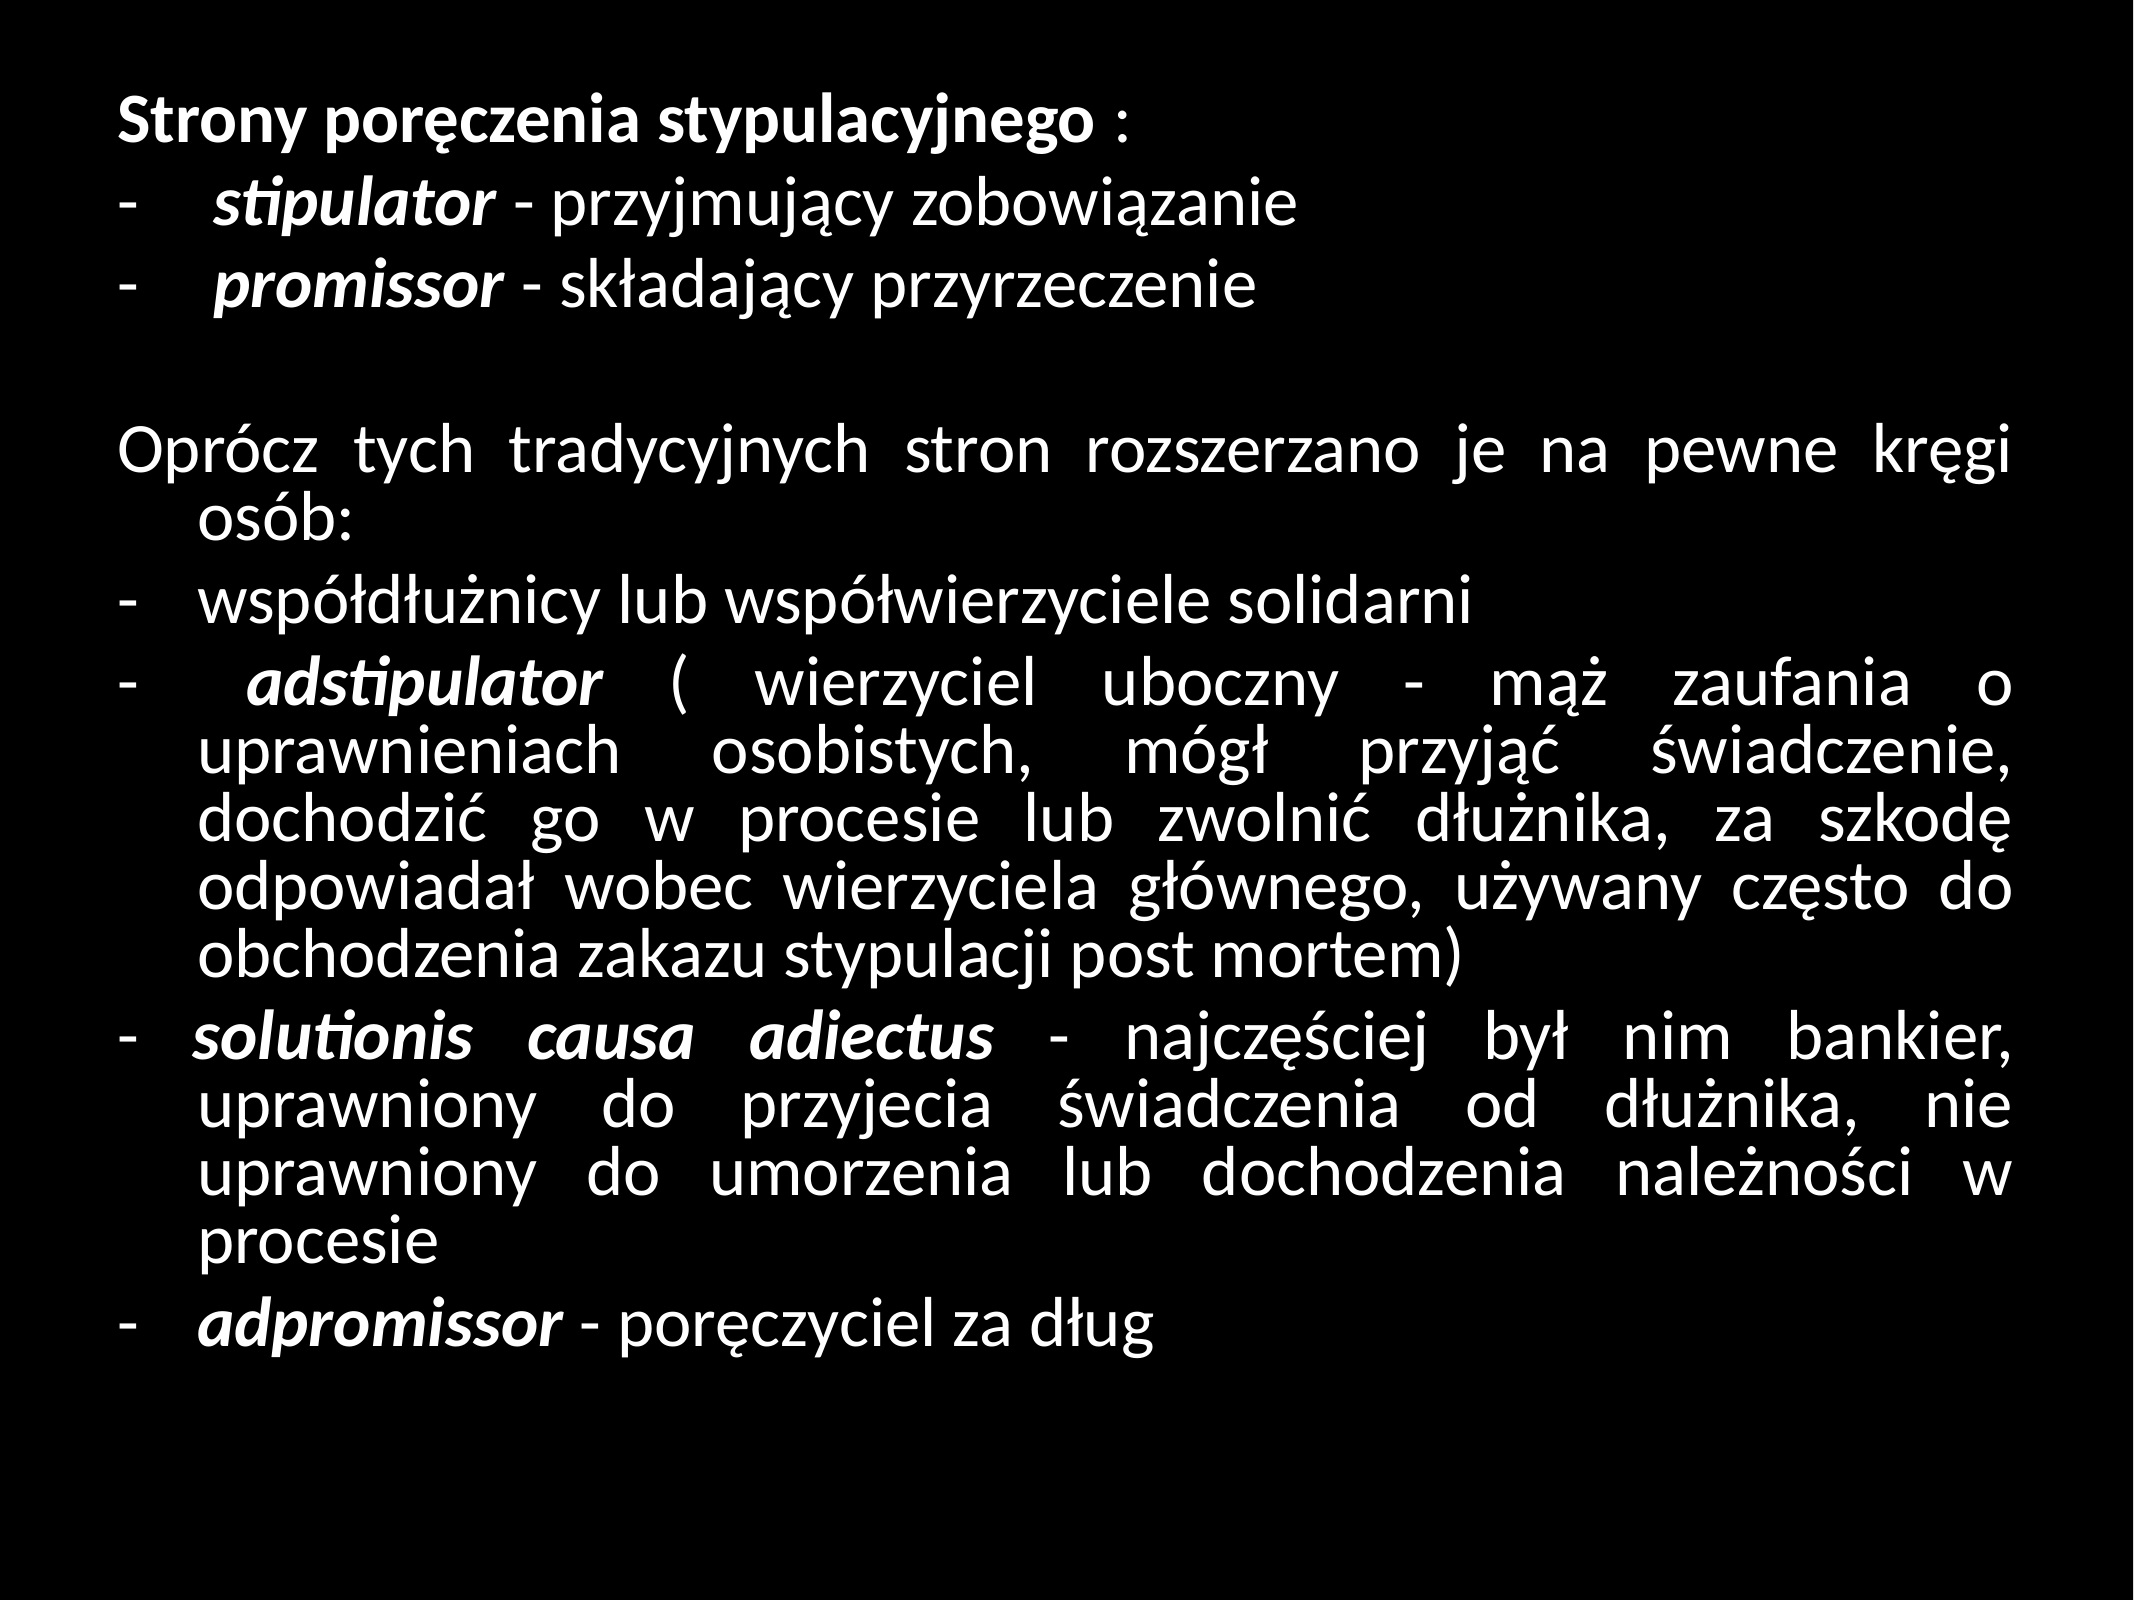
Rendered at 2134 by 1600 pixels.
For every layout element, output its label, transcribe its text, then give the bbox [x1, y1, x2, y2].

list Strony poręczenia stypulacyjnego : - stipulator - przyjmujący zobowiązanie - promissor - składający przyrzeczenie Oprócz tych tradycyjnych stron rozszerzano je na pewne kręgi osób: - współdłużnicy lub współwierzyciele solidarni - adstipulator ( wierzyciel uboczny - mąż zaufania o uprawnieniach osobistych, mógł przyjąć świadczenie, dochodzić go w procesie lub zwolnić dłużnika, za szkodę odpowiadał wobec wierzyciela głównego, używany często do obchodzenia zakazu stypulacji post mortem) - solutionis causa adiectus - najczęściej był nim bankier, uprawniony do przyjecia świadczenia od dłużnika, nie uprawniony do umorzenia lub dochodzenia należności w procesie - adpromissor - poręczyciel za dług [106, 77, 2028, 1540]
